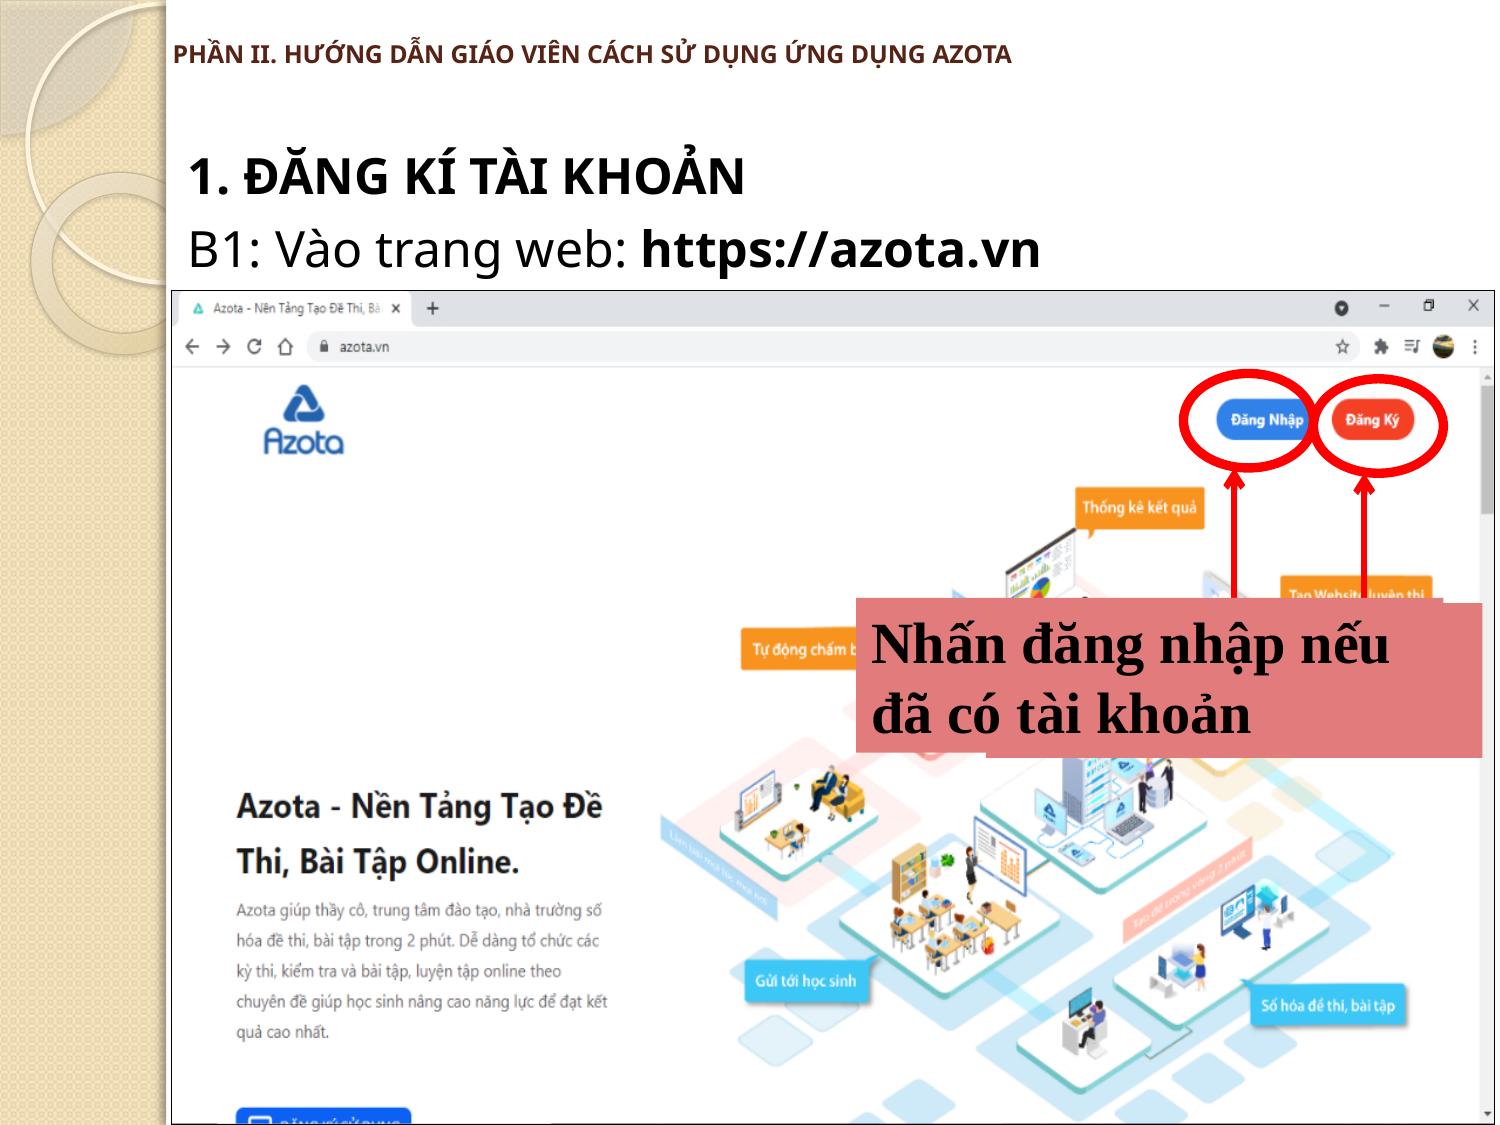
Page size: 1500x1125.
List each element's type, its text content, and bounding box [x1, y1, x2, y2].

list 1. ĐĂNG KÍ TÀI KHOẢN B1: Vào trang web: https://azota.vn [159, 137, 1390, 925]
picture [170, 290, 1495, 1125]
title PHẦN II. HƯỚNG DẪN GIÁO VIÊN CÁCH SỬ DỤNG ỨNG DỤNG AZOTA [157, 0, 1500, 124]
